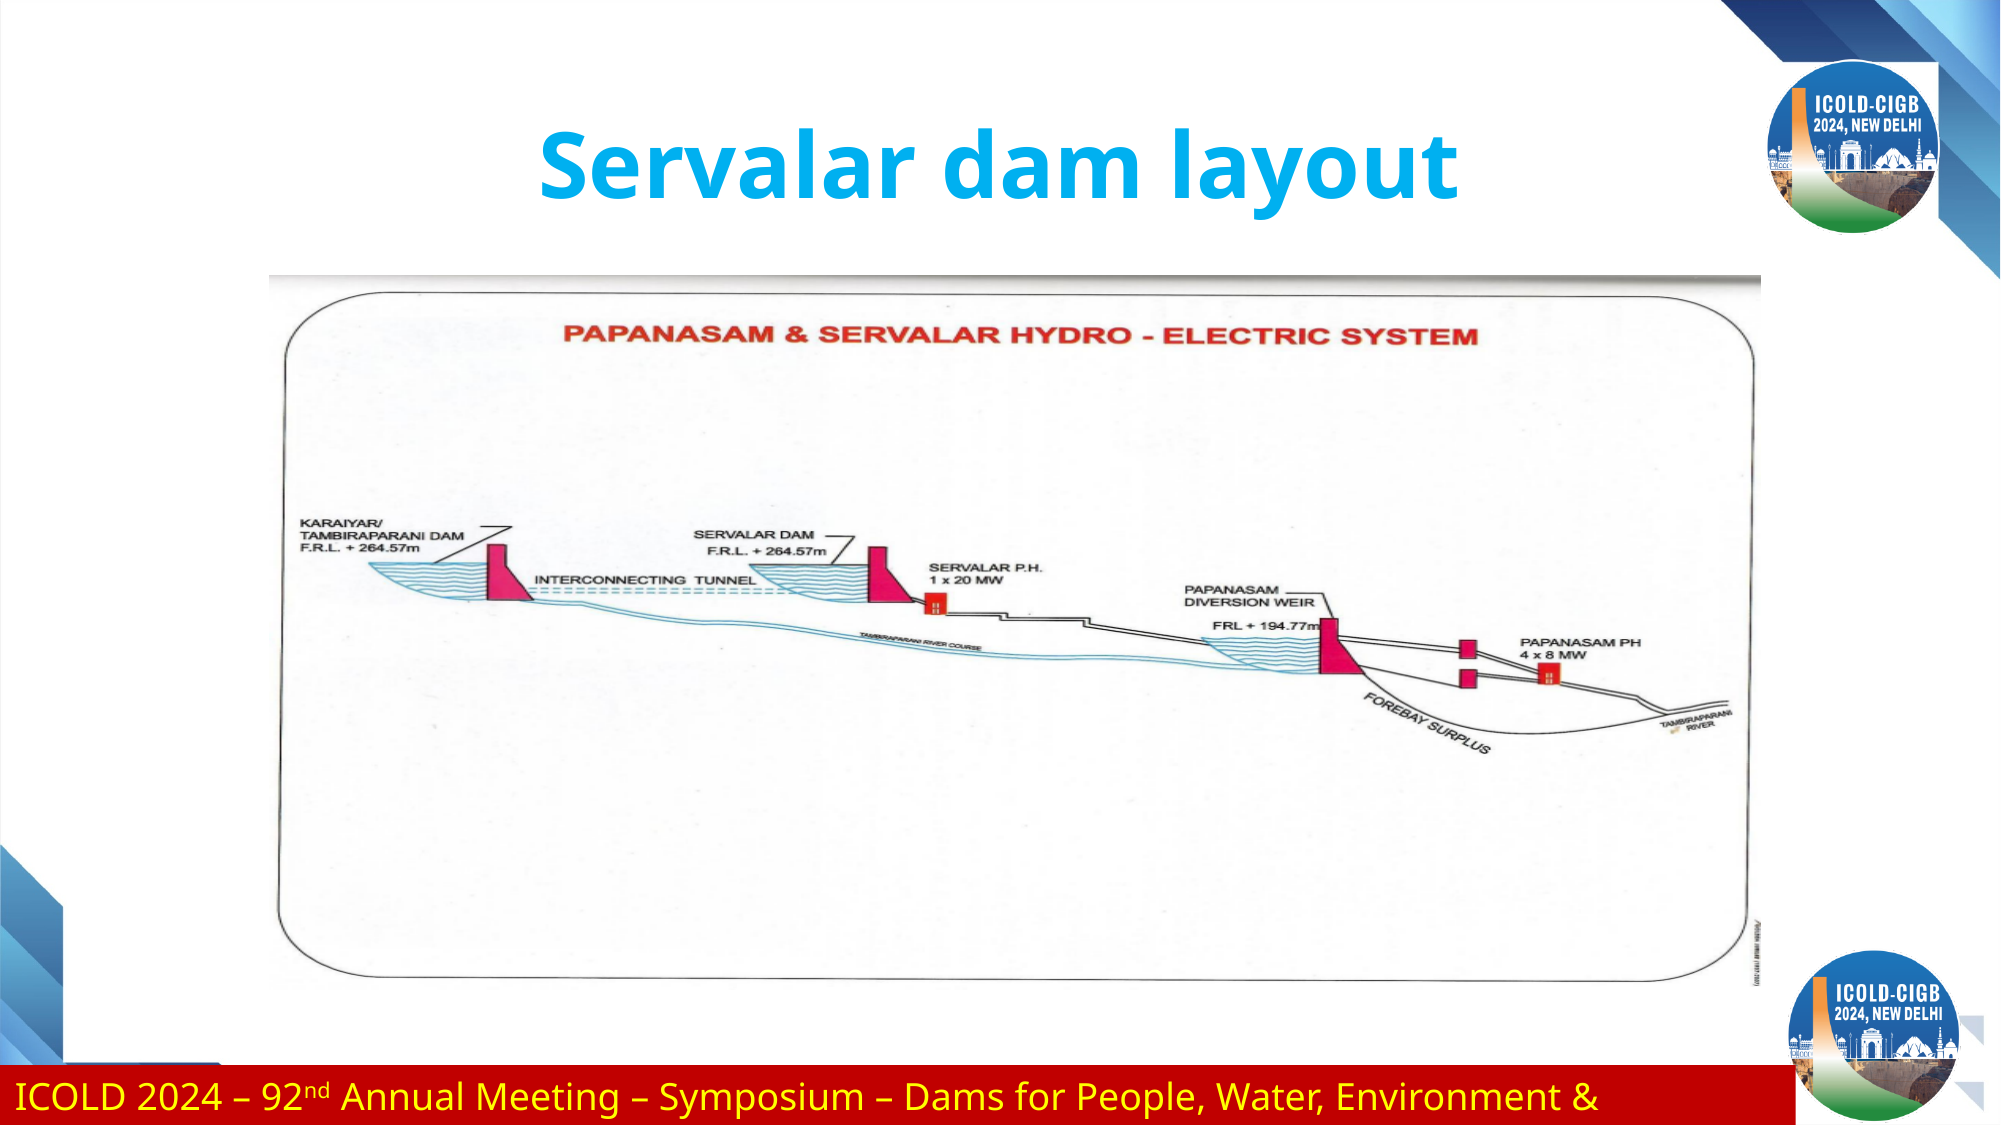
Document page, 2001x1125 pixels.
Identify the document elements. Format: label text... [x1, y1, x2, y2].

title Servalar dam layout [137, 59, 1863, 278]
picture [0, 0, 2001, 1125]
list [269, 275, 1762, 990]
